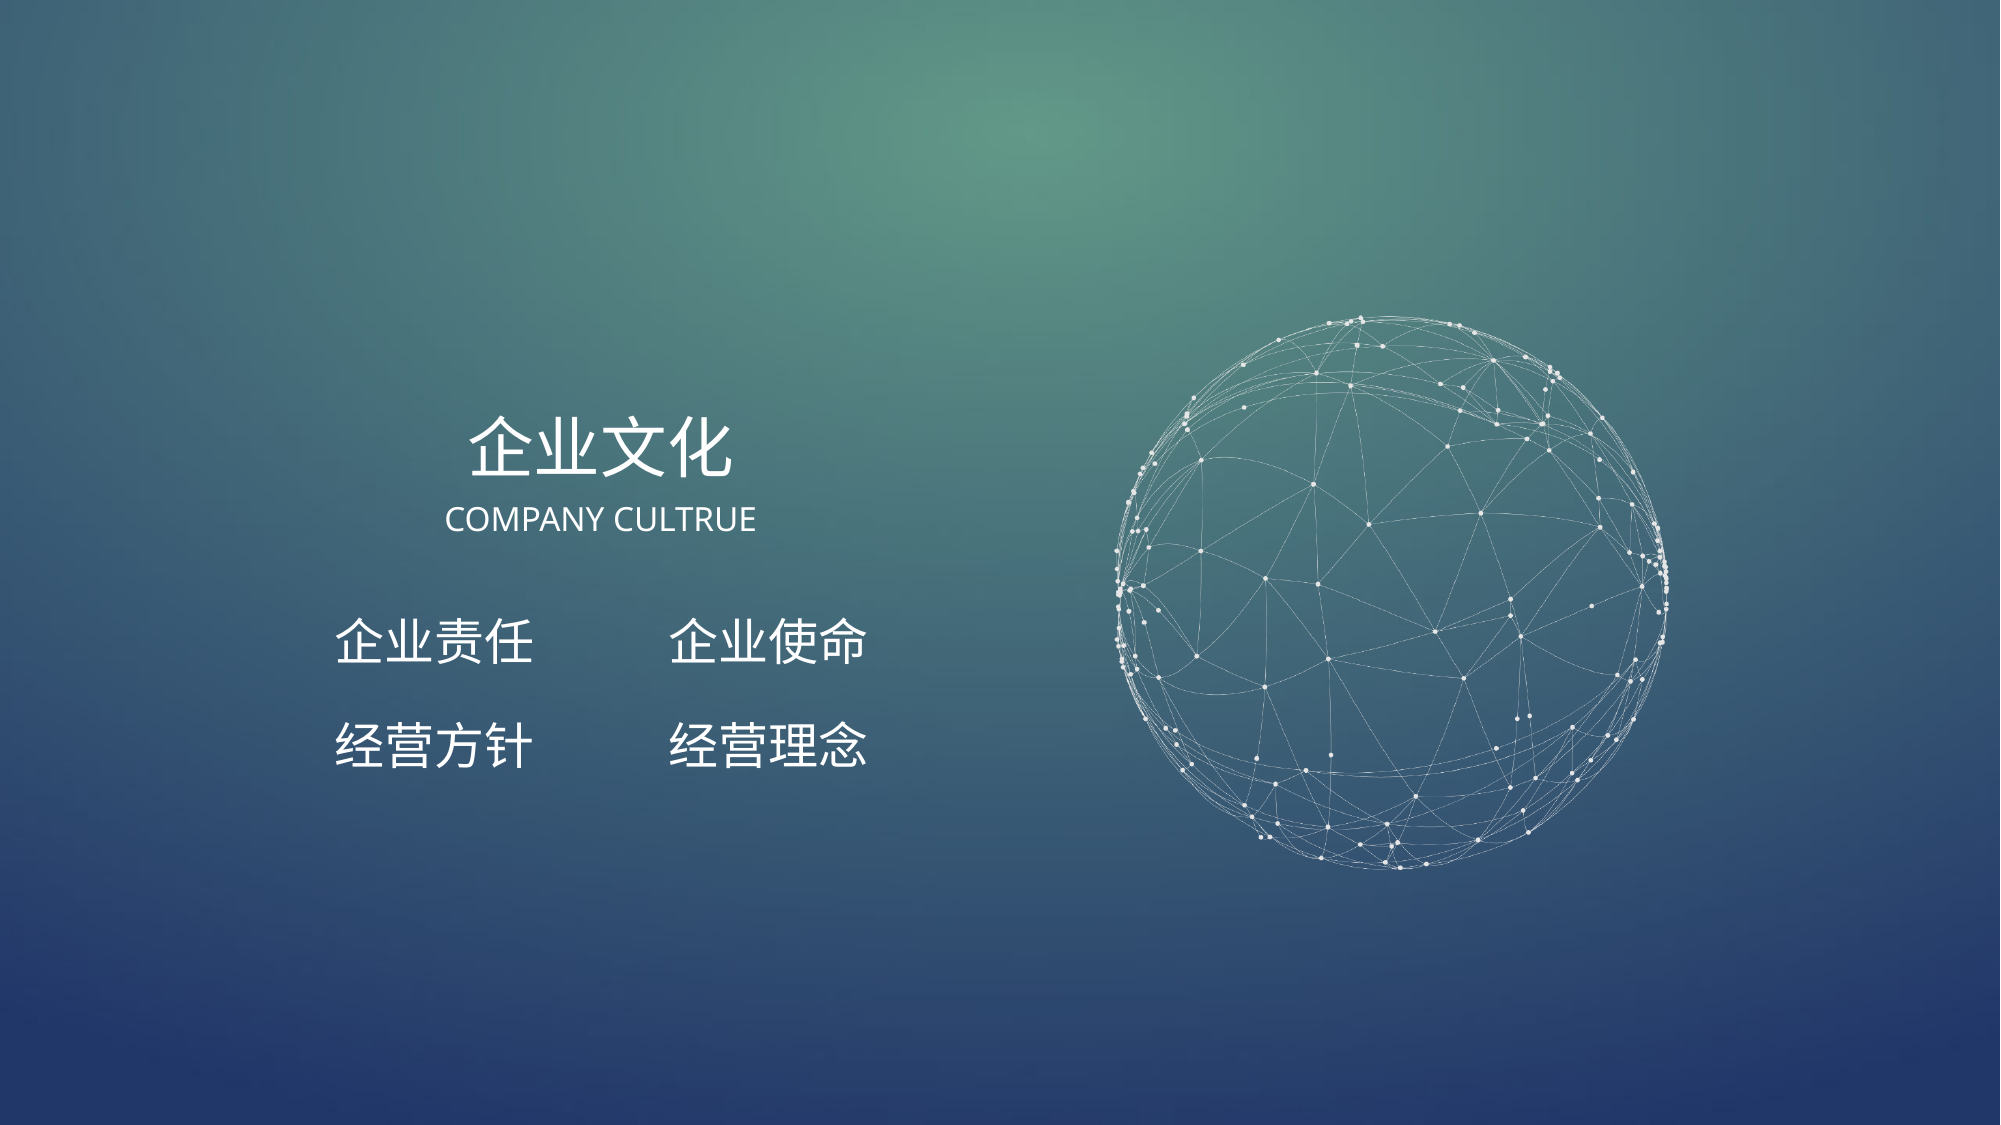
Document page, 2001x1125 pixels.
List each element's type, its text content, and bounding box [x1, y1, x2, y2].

list 经营方针 [287, 713, 583, 784]
list 企业责任 [287, 609, 583, 680]
list 经营理念 [621, 713, 917, 784]
list 企业文化 [394, 406, 808, 494]
list COMPANY CULTRUE [392, 494, 810, 547]
list 企业使命 [621, 609, 917, 680]
picture [0, 0, 2000, 1125]
